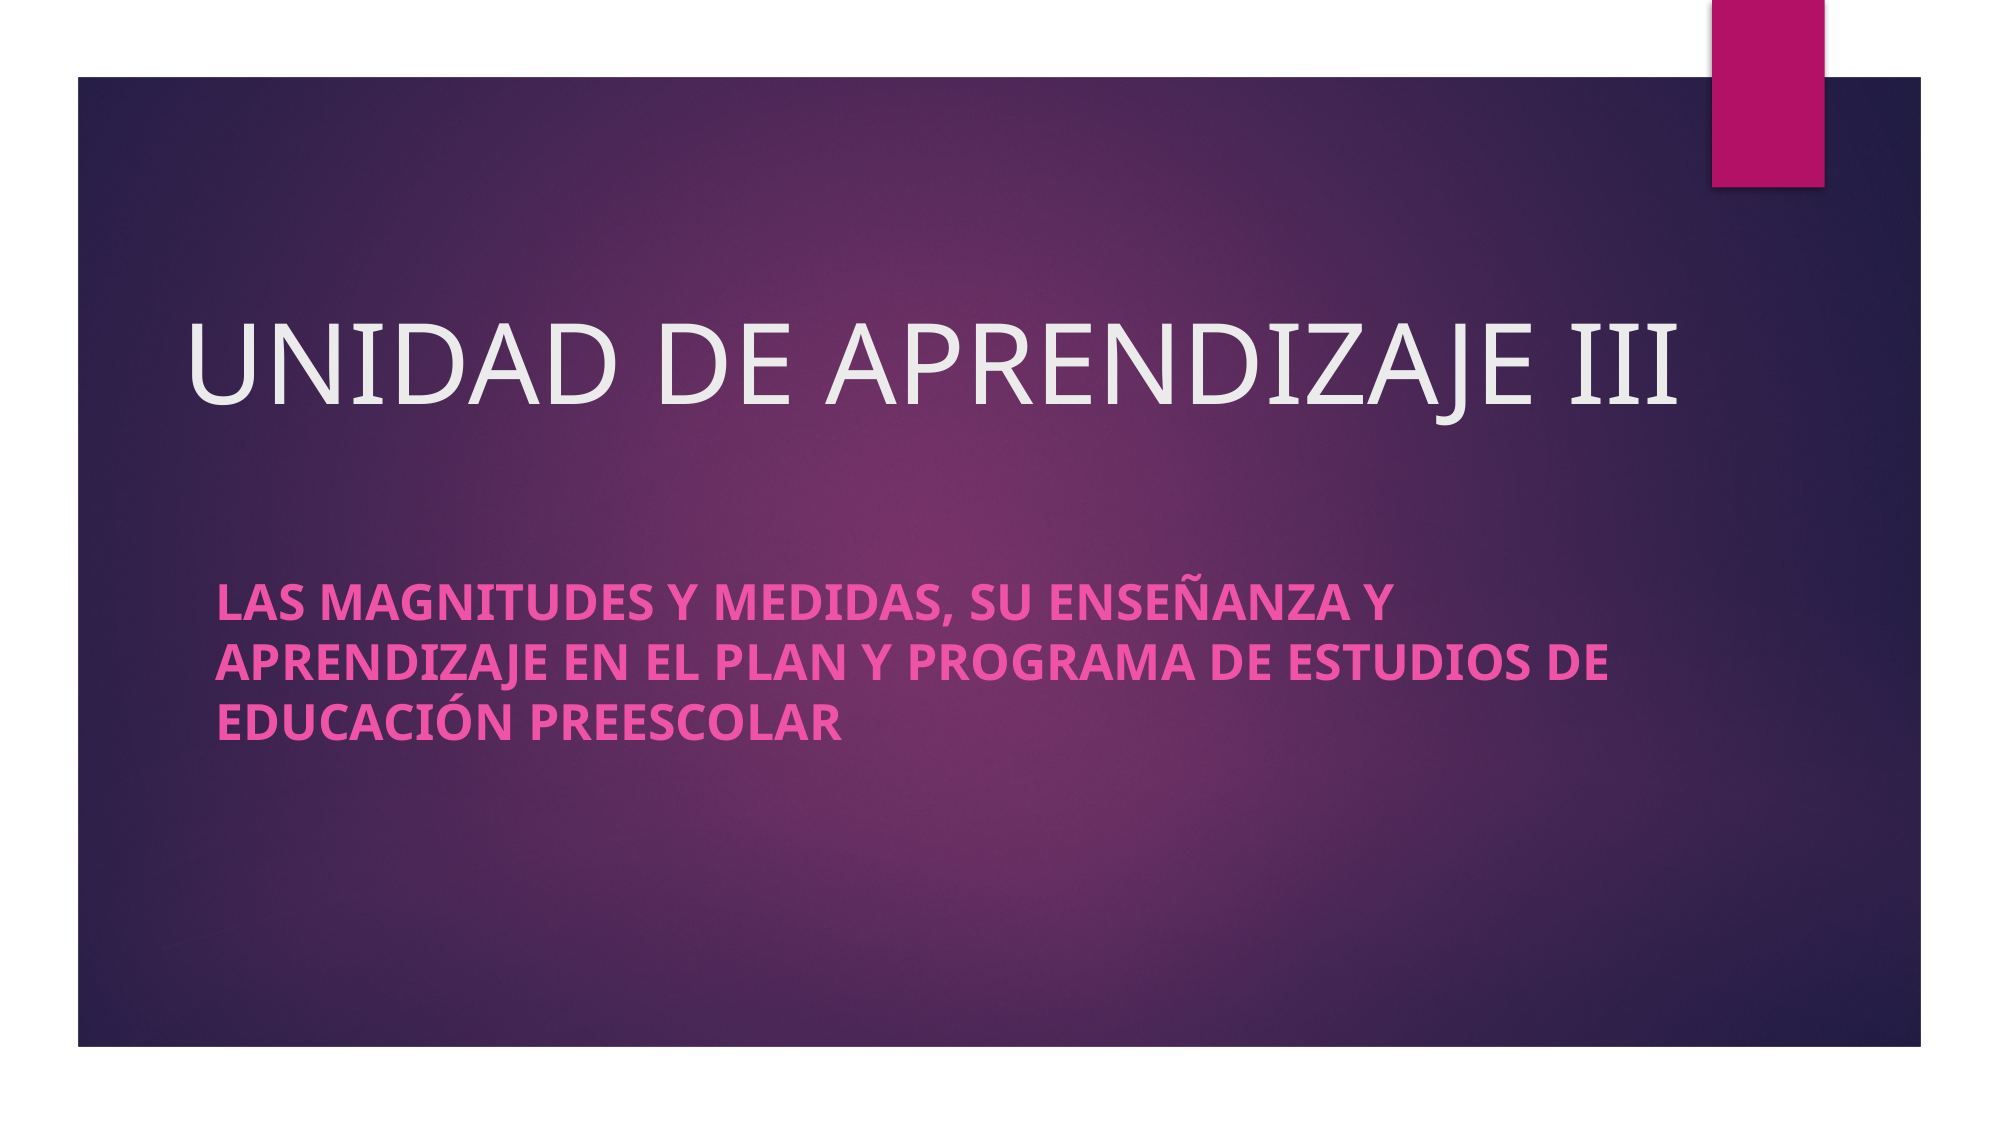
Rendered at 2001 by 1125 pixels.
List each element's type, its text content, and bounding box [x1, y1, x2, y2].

title UNIDAD DE APRENDIZAJE III [167, 42, 1750, 435]
subtitle Las magnitudes y medidas, su enseñanza y aprendizaje en el plan y programa de estudios de educación preescolar [200, 562, 1649, 704]
